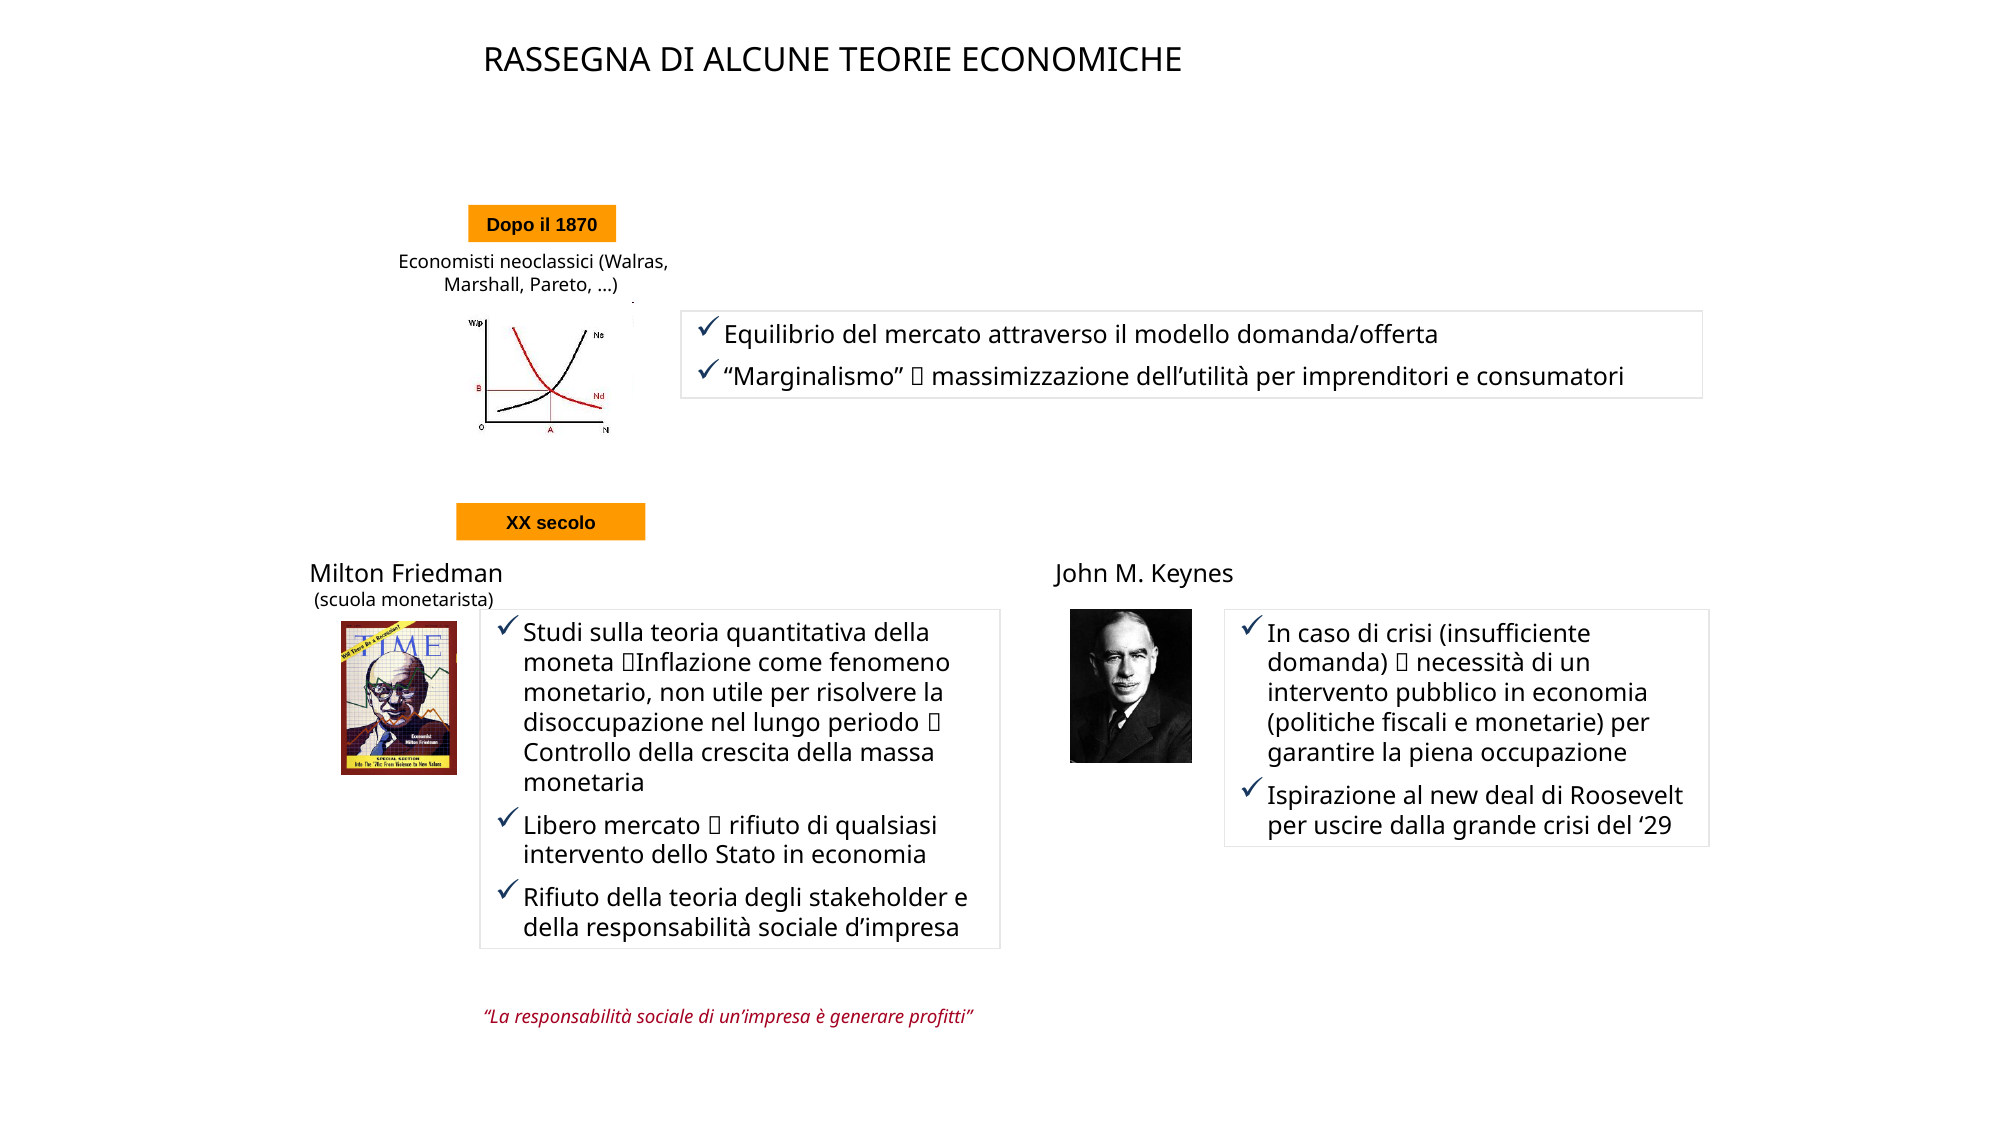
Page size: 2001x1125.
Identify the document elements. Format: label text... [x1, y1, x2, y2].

text_box Studi sulla teoria quantitativa della moneta Inflazione come fenomeno monetario, non utile per risolvere la disoccupazione nel lungo periodo  Controllo della crescita della massa monetaria Libero mercato  rifiuto di qualsiasi intervento dello Stato in economia Rifiuto della teoria degli stakeholder e della responsabilità sociale d’impresa [480, 609, 1000, 949]
text_box “La responsabilità sociale di un’impresa è generare profitti” [468, 997, 1060, 1035]
picture [341, 621, 457, 775]
text_box Milton Friedman (scuola monetarista) [279, 550, 534, 618]
text_box John M. Keynes [964, 550, 1325, 595]
text_box Dopo il 1870 [468, 204, 617, 242]
picture [468, 302, 634, 456]
text_box XX secolo [456, 503, 646, 541]
text_box Equilibrio del mercato attraverso il modello domanda/offerta “Marginalismo”  massimizzazione dell’utilità per imprenditori e consumatori [680, 310, 1703, 398]
text_box In caso di crisi (insufficiente domanda)  necessità di un intervento pubblico in economia (politiche fiscali e monetarie) per garantire la piena occupazione Ispirazione al new deal di Roosevelt per uscire dalla grande crisi del ‘29 [1224, 609, 1709, 847]
picture [1070, 609, 1192, 763]
text_box RASSEGNA DI ALCUNE TEORIE ECONOMICHE [468, 30, 1721, 86]
text_box Economisti neoclassici (Walras, Marshall, Pareto, …) [373, 242, 693, 303]
